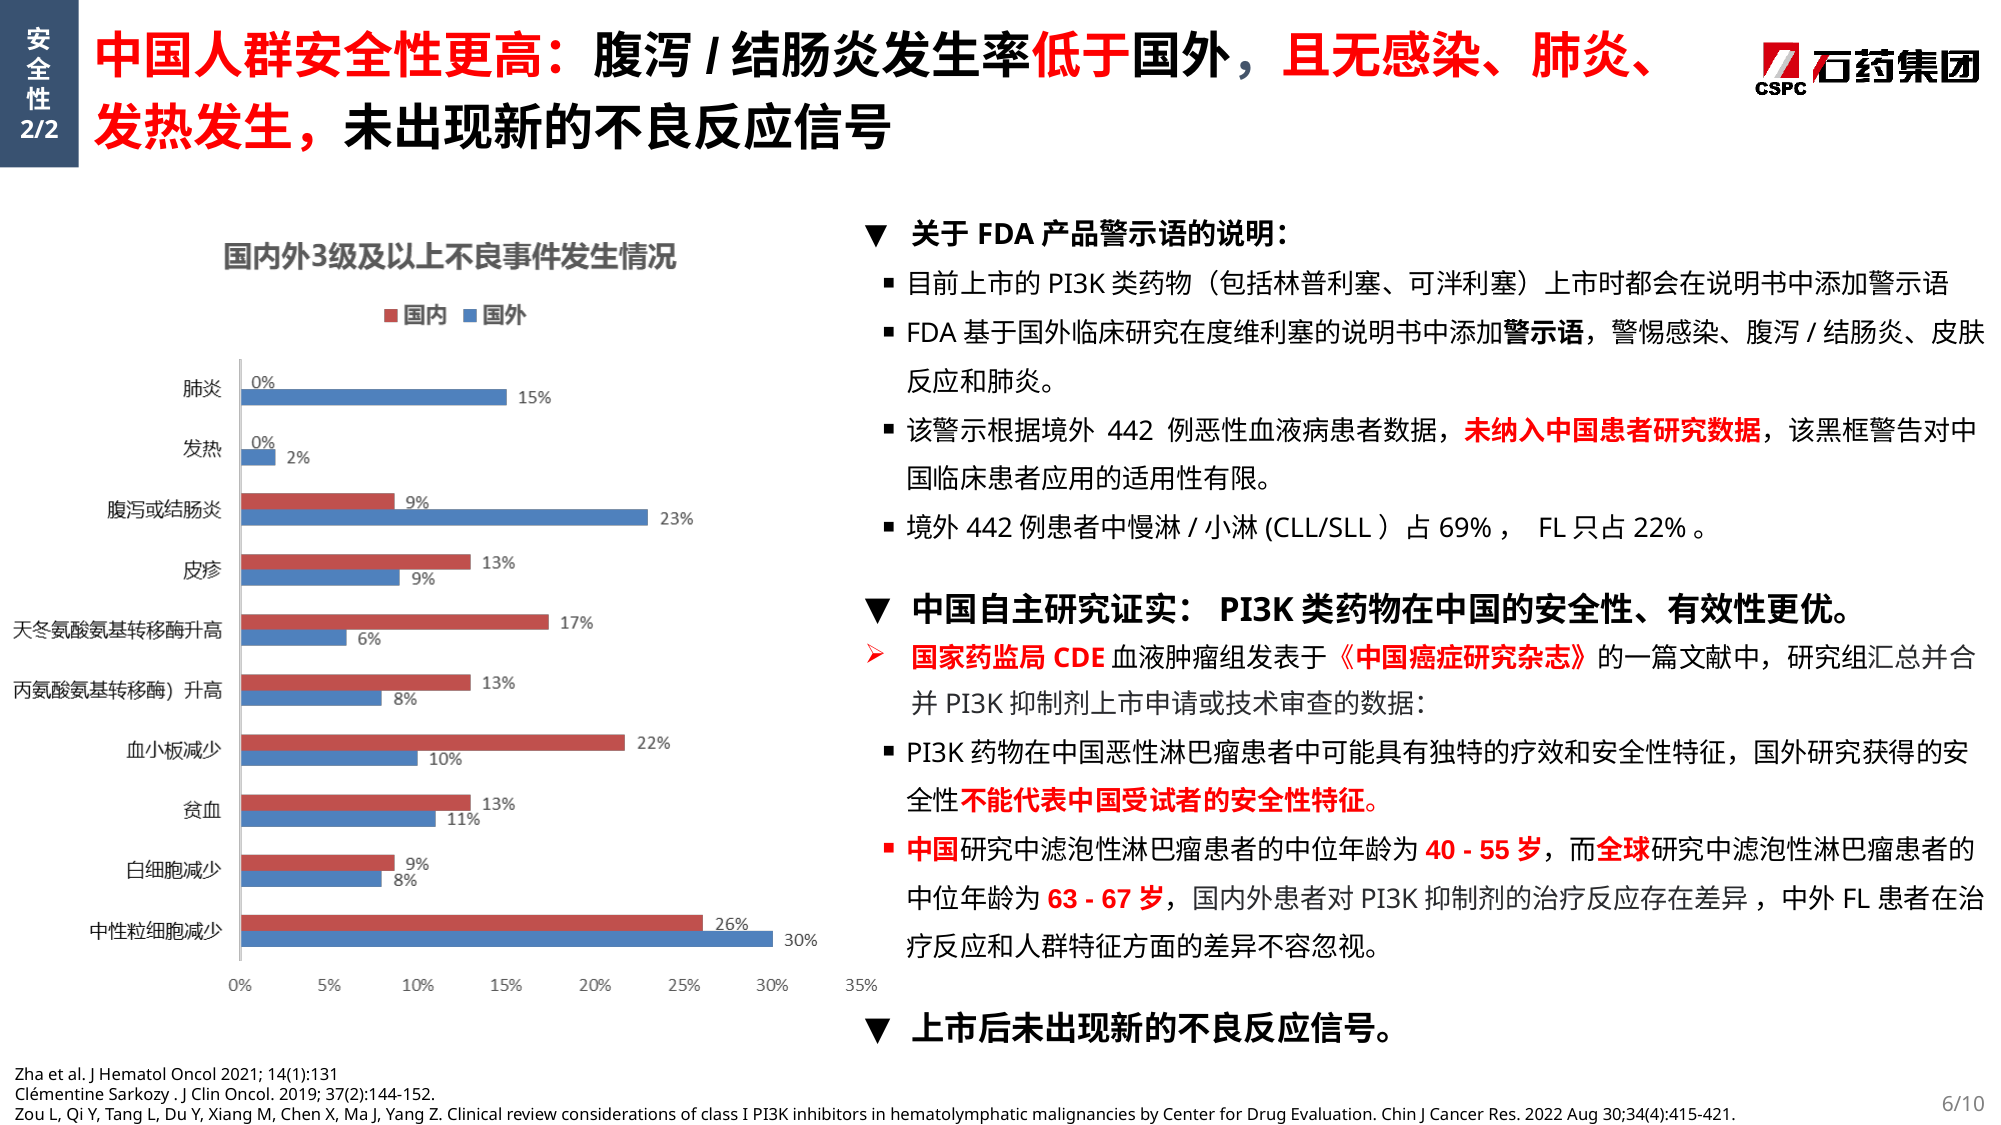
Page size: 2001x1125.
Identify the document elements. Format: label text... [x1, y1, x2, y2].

text_box 6/10 [1549, 1072, 2000, 1125]
text_box Zha et al. J Hematol Oncol 2021; 14(1):131 Clémentine Sarkozy . J Clin Oncol. 2019; 37(2):144-152. Zou L, Qi Y, Tang L, Du Y, Xiang M, Chen X, Ma J, Yang Z. Clinical review considerations of class I PI3K inhibitors in hematolymphatic malignancies by Center for Drug Evaluation. Chin J Cancer Res. 2022 Aug 30;34(4):415-421. [0, 1056, 1861, 1125]
text_box 关于FDA产品警示语的说明： 目前上市的PI3K类药物（包括林普利塞、可泮利塞）上市时都会在说明书中添加警示语 FDA基于国外临床研究在度维利塞的说明书中添加警示语，警惕感染、腹泻/结肠炎、皮肤反应和肺炎。 该警示根据境外 442 例恶性血液病患者数据，未纳入中国患者研究数据，该黑框警告对中国临床患者应用的适用性有限。 境外442例患者中慢淋/小淋(CLL/SLL）占69%， FL只占22%。 中国自主研究证实：PI3K类药物在中国的安全性、有效性更优。 国家药监局CDE血液肿瘤组发表于《中国癌症研究杂志》的一篇文献中，研究组汇总并合并PI3K抑制剂上市申请或技术审查的数据： PI3K药物在中国恶性淋巴瘤患者中可能具有独特的疗效和安全性特征，国外研究获得的安全性不能代表中国受试者的安全性特征。 中国研究中滤泡性淋巴瘤患者的中位年龄为40 - 55岁，而全球研究中滤泡性淋巴瘤患者的中位年龄为63 - 67岁，国内外患者对PI3K抑制剂的治疗反应存在差异 ，中外FL患者在治疗反应和人群特征方面的差异不容忽视。 上市后未出现新的不良反应信号。 [849, 190, 2000, 1055]
list 中国人群安全性更高：腹泻/结肠炎发生率低于国外，且无感染、肺炎、发热发生，未出现新的不良反应信号 [80, 47, 1721, 121]
picture [1, 213, 900, 1010]
picture [1753, 37, 1981, 98]
text_box 安全性 2/2 [0, 0, 80, 168]
